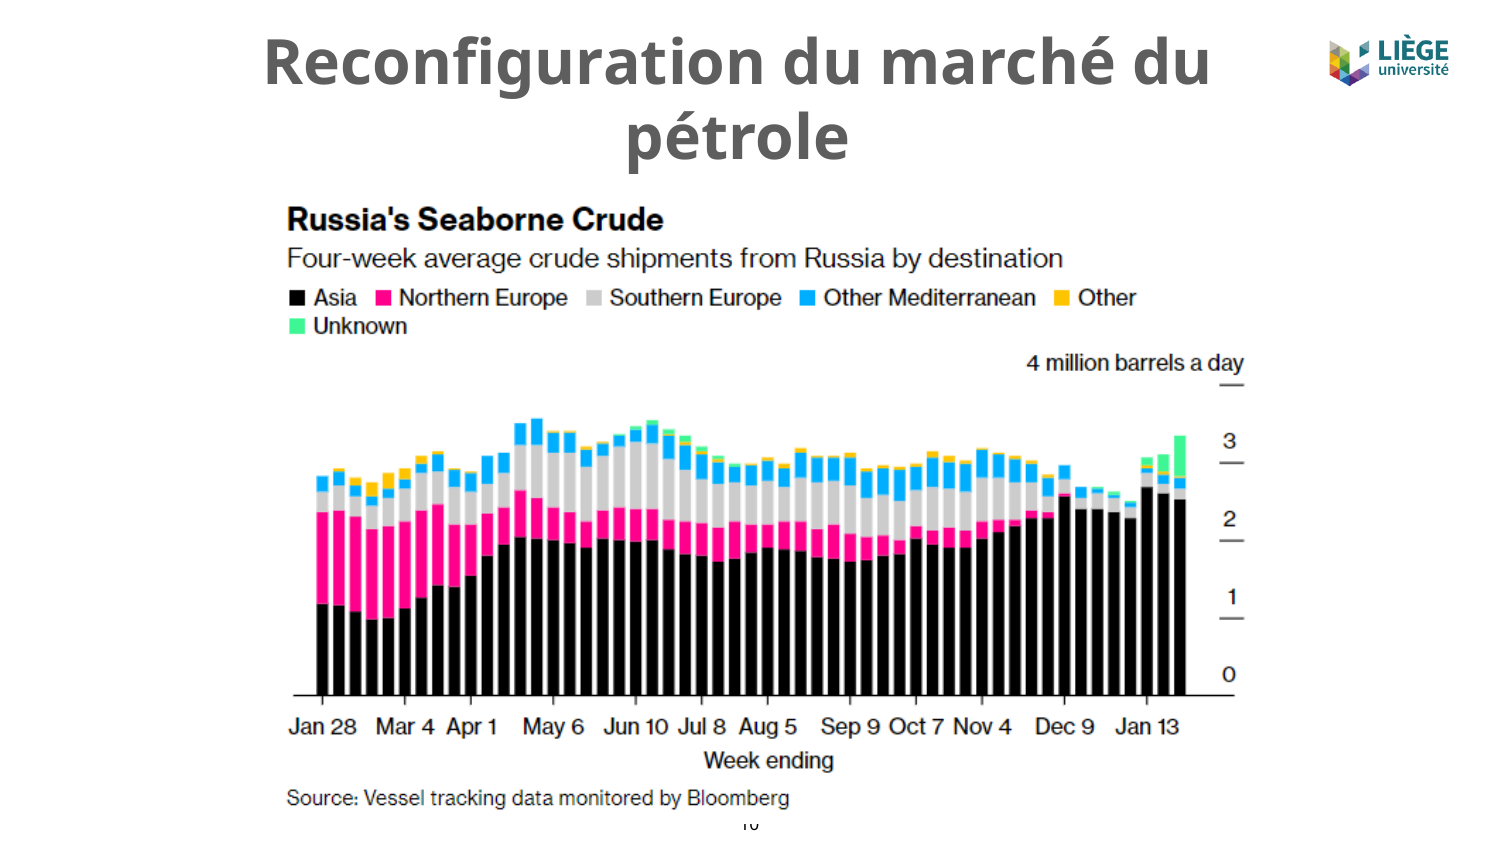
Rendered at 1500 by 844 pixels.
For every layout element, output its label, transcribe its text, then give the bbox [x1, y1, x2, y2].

slide_number 10 [726, 824, 773, 843]
picture [1311, 22, 1465, 98]
picture [243, 197, 1286, 824]
title Reconfiguration du marché du pétrole [189, 3, 1287, 191]
